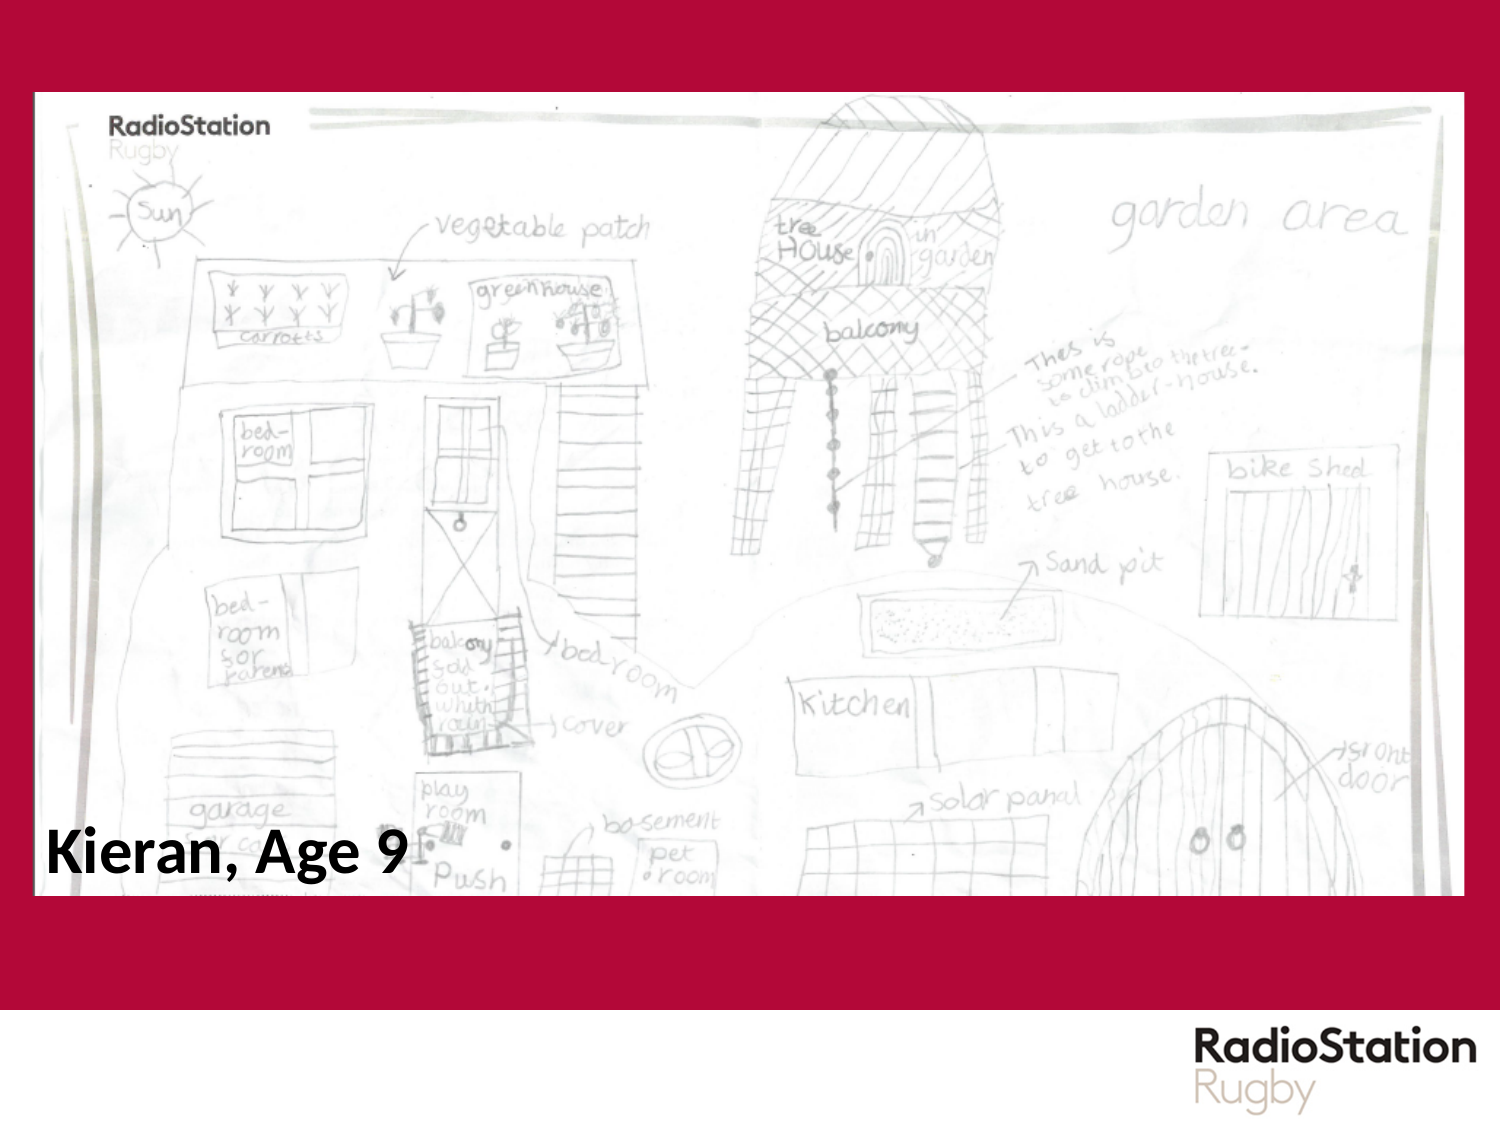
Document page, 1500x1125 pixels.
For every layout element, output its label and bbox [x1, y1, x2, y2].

text_box [0, 1010, 1500, 1125]
picture [32, 92, 1465, 896]
